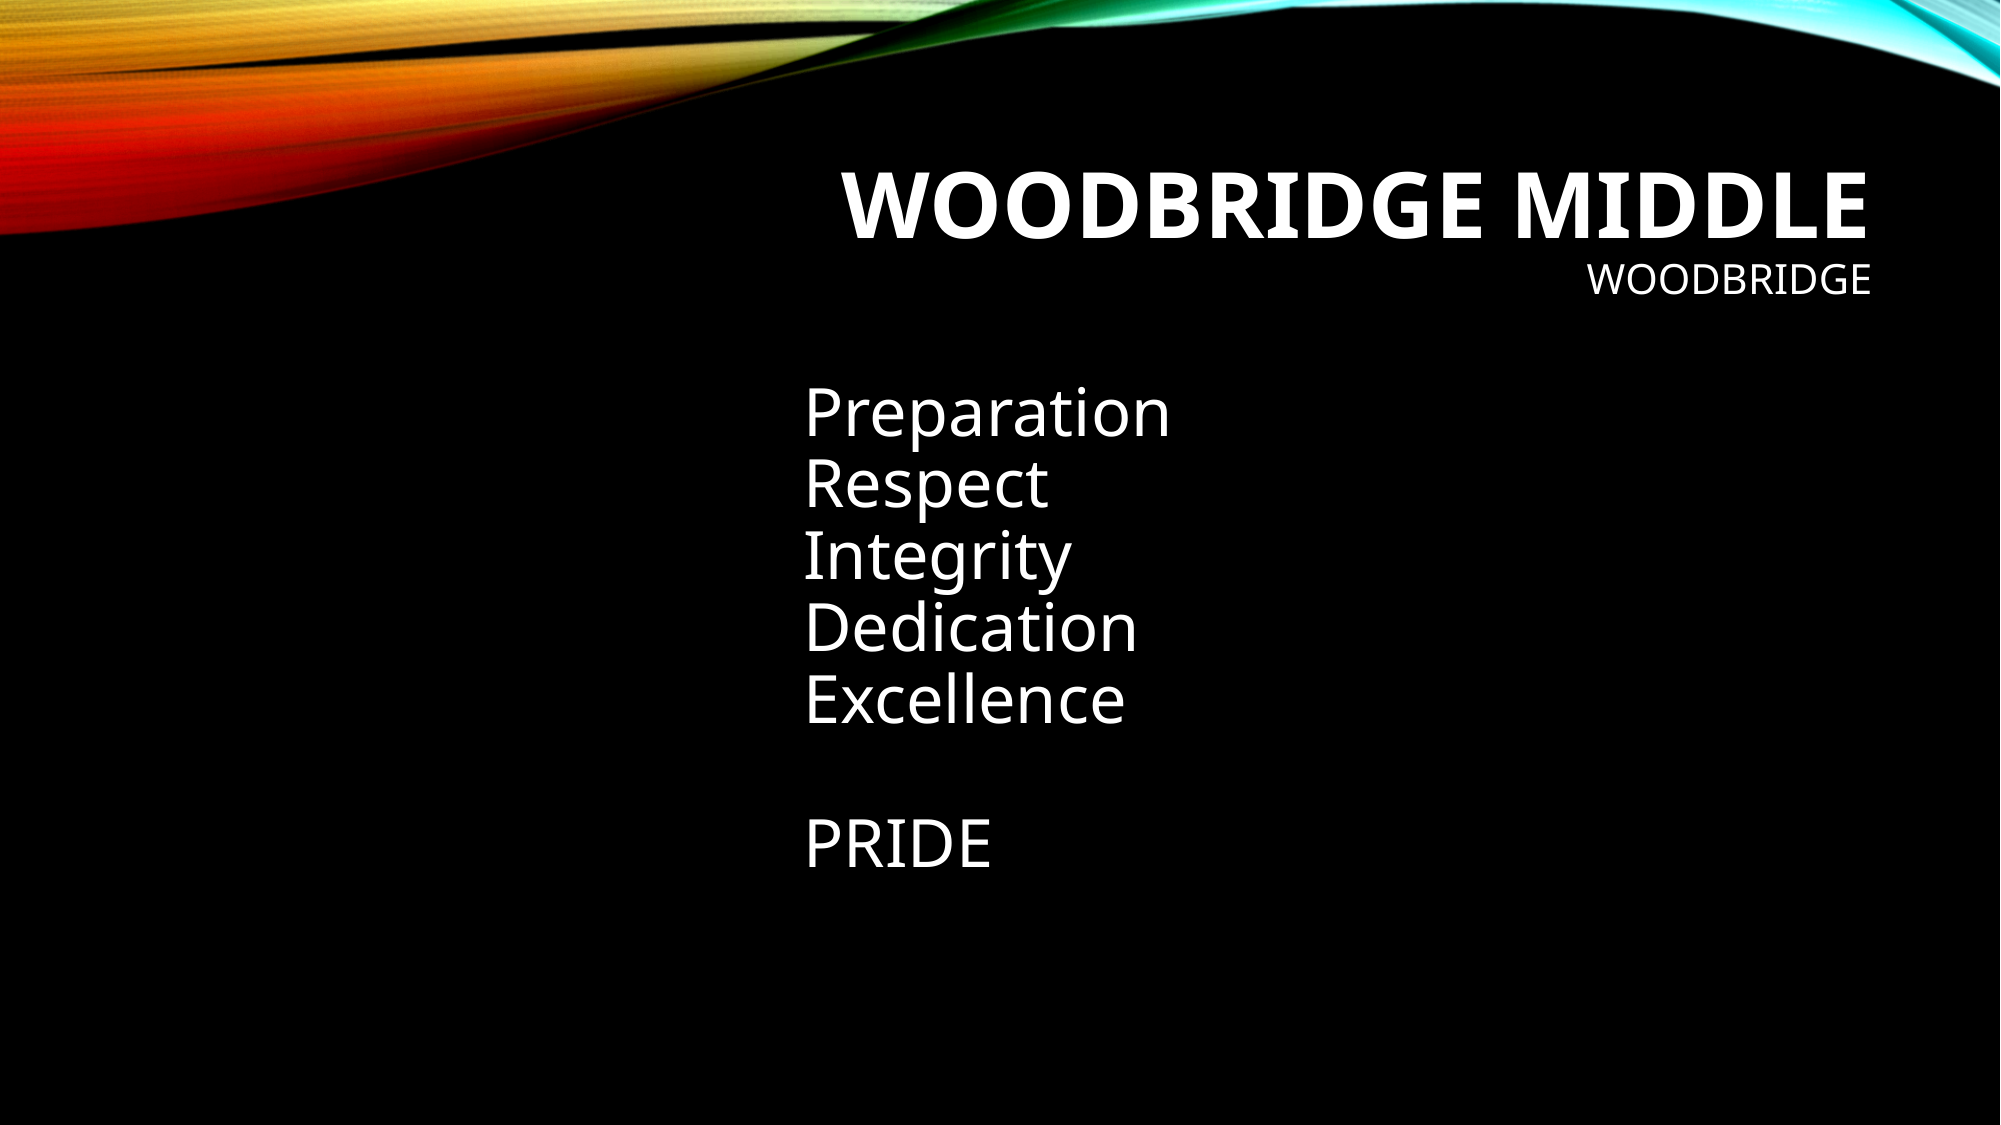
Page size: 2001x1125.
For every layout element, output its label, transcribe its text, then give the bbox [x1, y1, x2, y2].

picture [0, 0, 2000, 237]
list Preparation Respect Integrity Dedication Excellence PRIDE [788, 370, 1292, 961]
title Woodbridge Middle Woodbridge [474, 125, 1888, 338]
